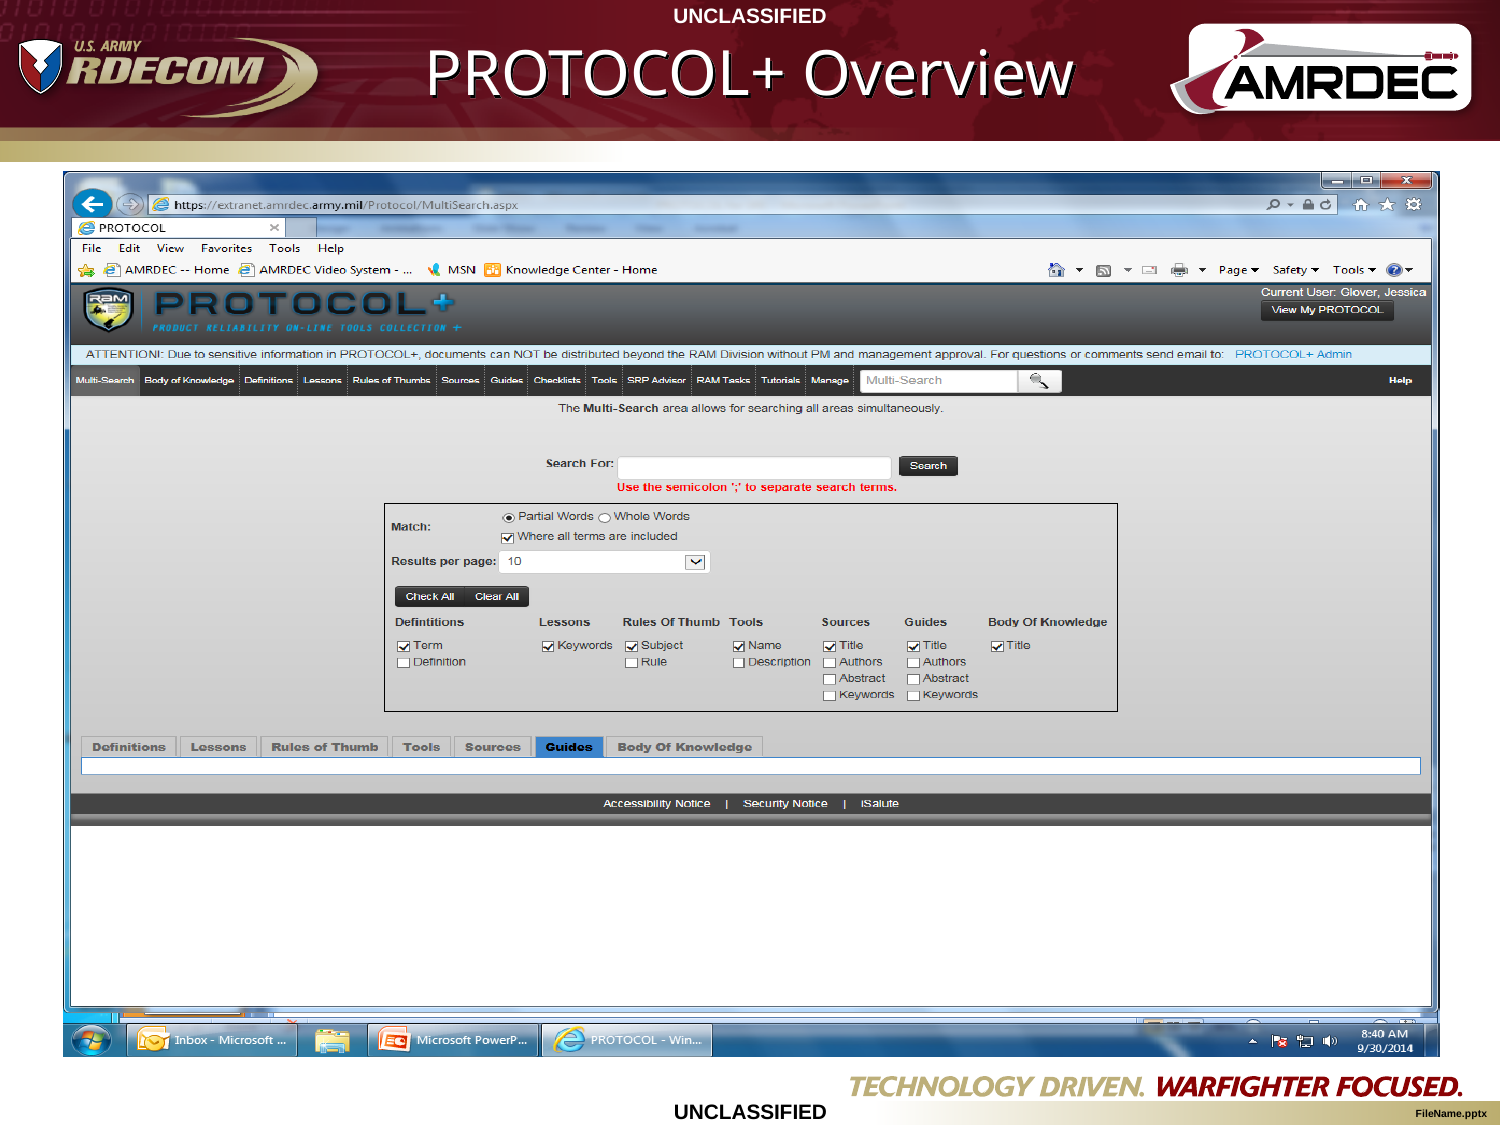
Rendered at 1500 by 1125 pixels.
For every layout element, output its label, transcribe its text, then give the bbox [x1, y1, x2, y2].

picture [63, 170, 1440, 1057]
picture [1185, 0, 1500, 141]
title PROTOCOL+ Overview [315, 0, 1185, 142]
picture [0, 0, 315, 141]
